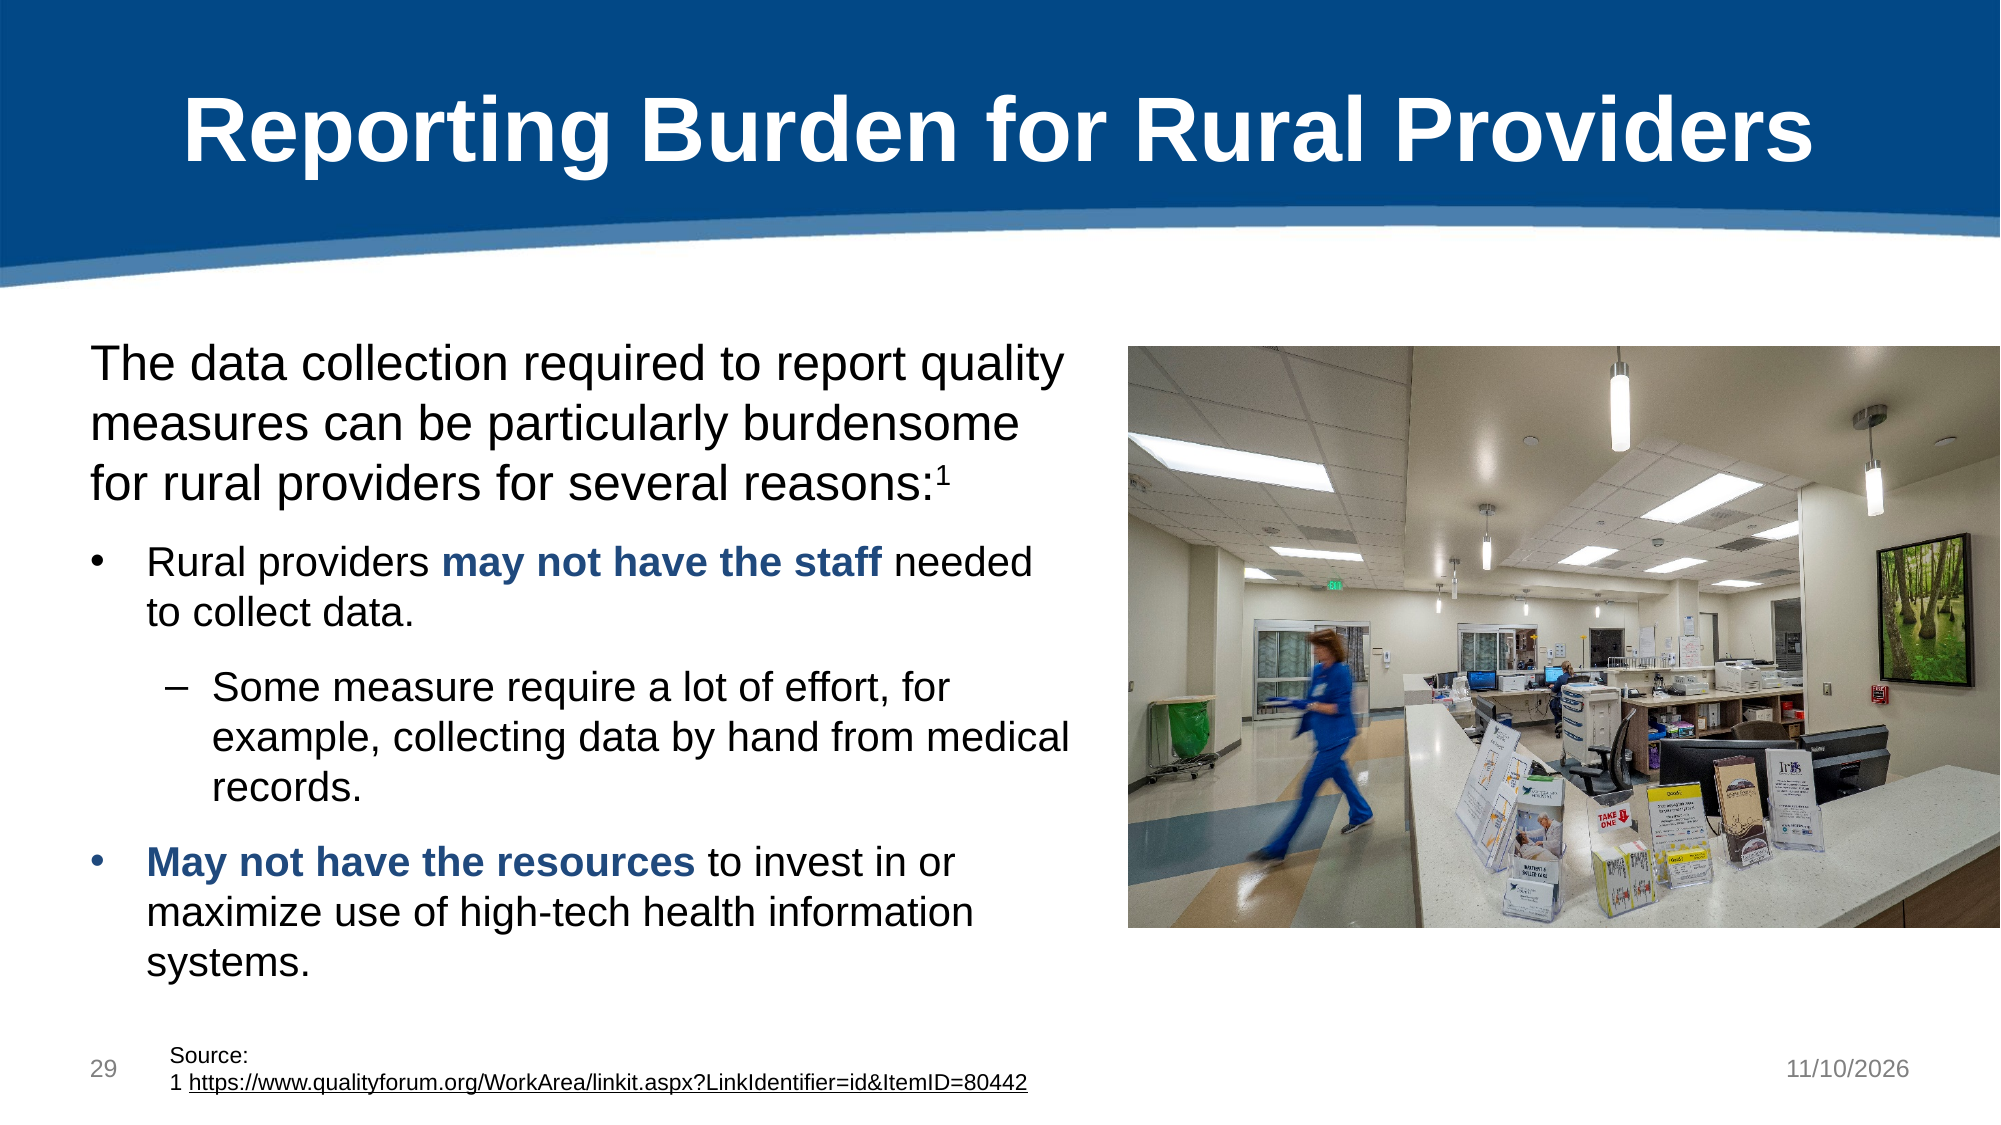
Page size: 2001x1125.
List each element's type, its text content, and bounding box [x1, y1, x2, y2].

title Reporting Burden for Rural Providers [75, 12, 1925, 238]
slide_number 28 [75, 1037, 300, 1098]
picture [0, 0, 2000, 320]
list The data collection required to report quality measures can be particularly burdensome for rural providers for several reasons:1 Rural providers may not have the staff needed to collect data. Some measure require a lot of effort, for example, collecting data by hand from medical records. May not have the resources to invest in or maximize use of high-tech health information systems. [75, 322, 1087, 1073]
picture [1128, 346, 2000, 928]
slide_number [1674, 1037, 1925, 1098]
text_box Source: 1 https://www.qualityforum.org/WorkArea/linkit.aspx?LinkIdentifier=id&ItemID=80442 [154, 1032, 1050, 1103]
